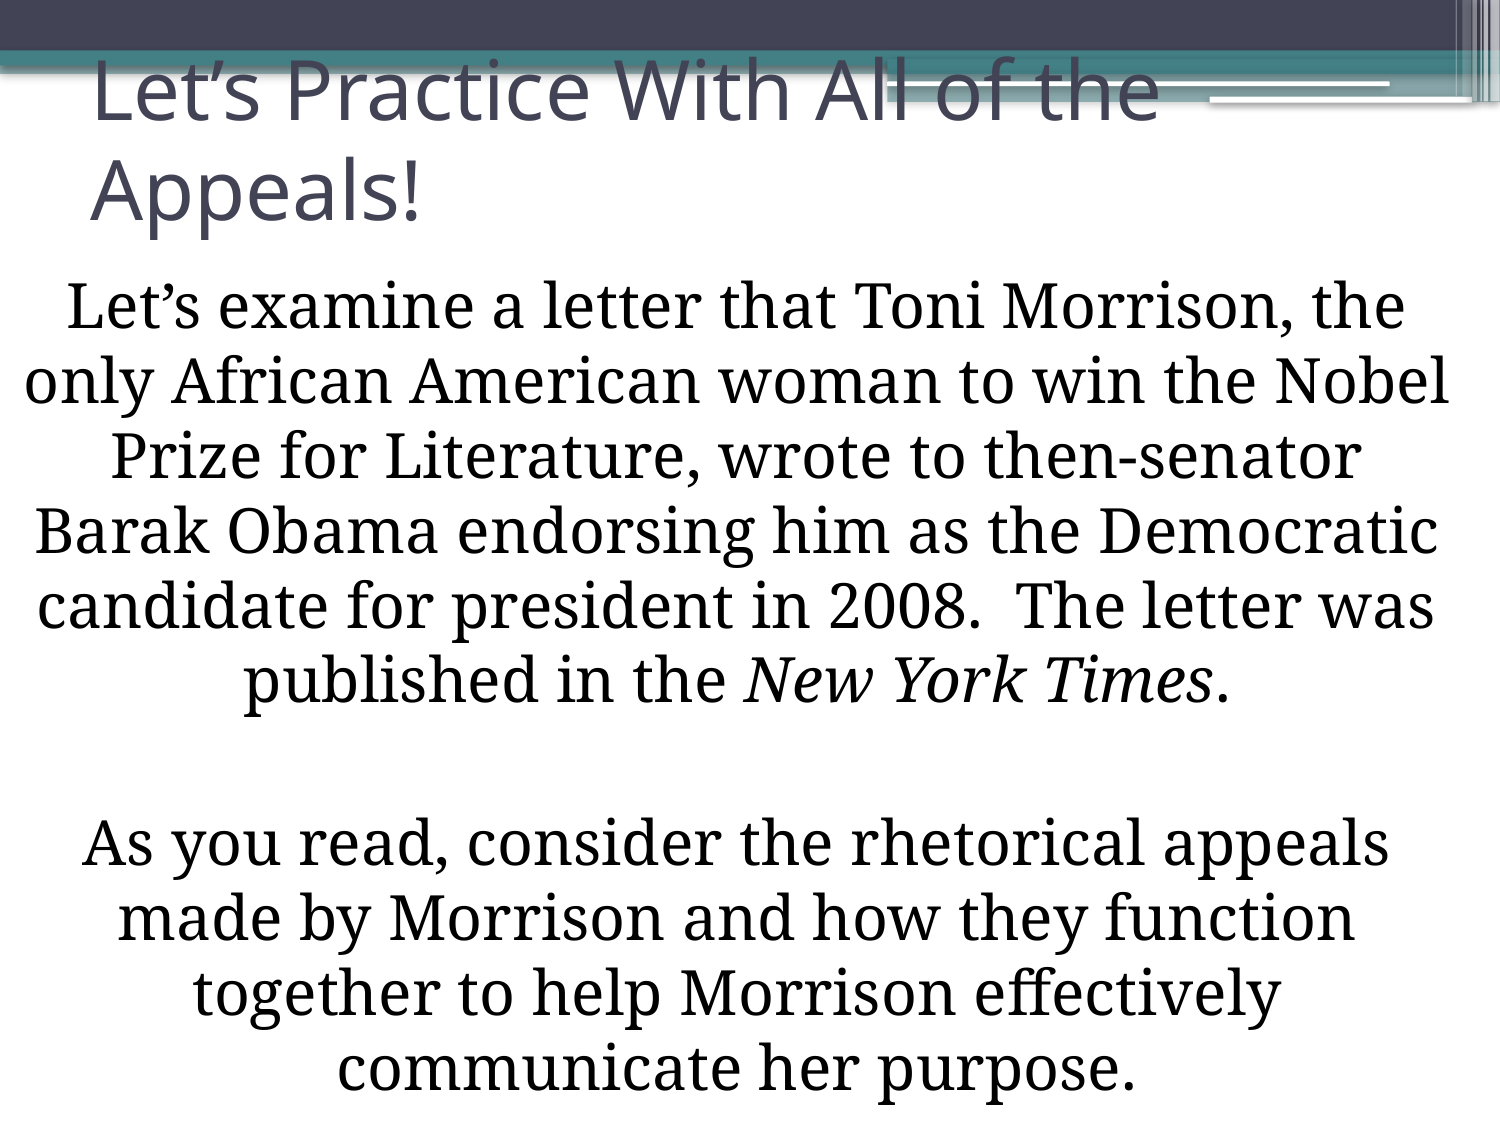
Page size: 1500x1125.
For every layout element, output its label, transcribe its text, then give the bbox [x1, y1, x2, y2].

list Let’s examine a letter that Toni Morrison, the only African American woman to win the Nobel Prize for Literature, wrote to then-senator Barak Obama endorsing him as the Democratic candidate for president in 2008. The letter was published in the New York Times. As you read, consider the rhetorical appeals made by Morrison and how they function together to help Morrison effectively communicate her purpose. [6, 258, 1469, 1121]
title Let’s Practice With All of the Appeals! [75, 50, 1425, 225]
